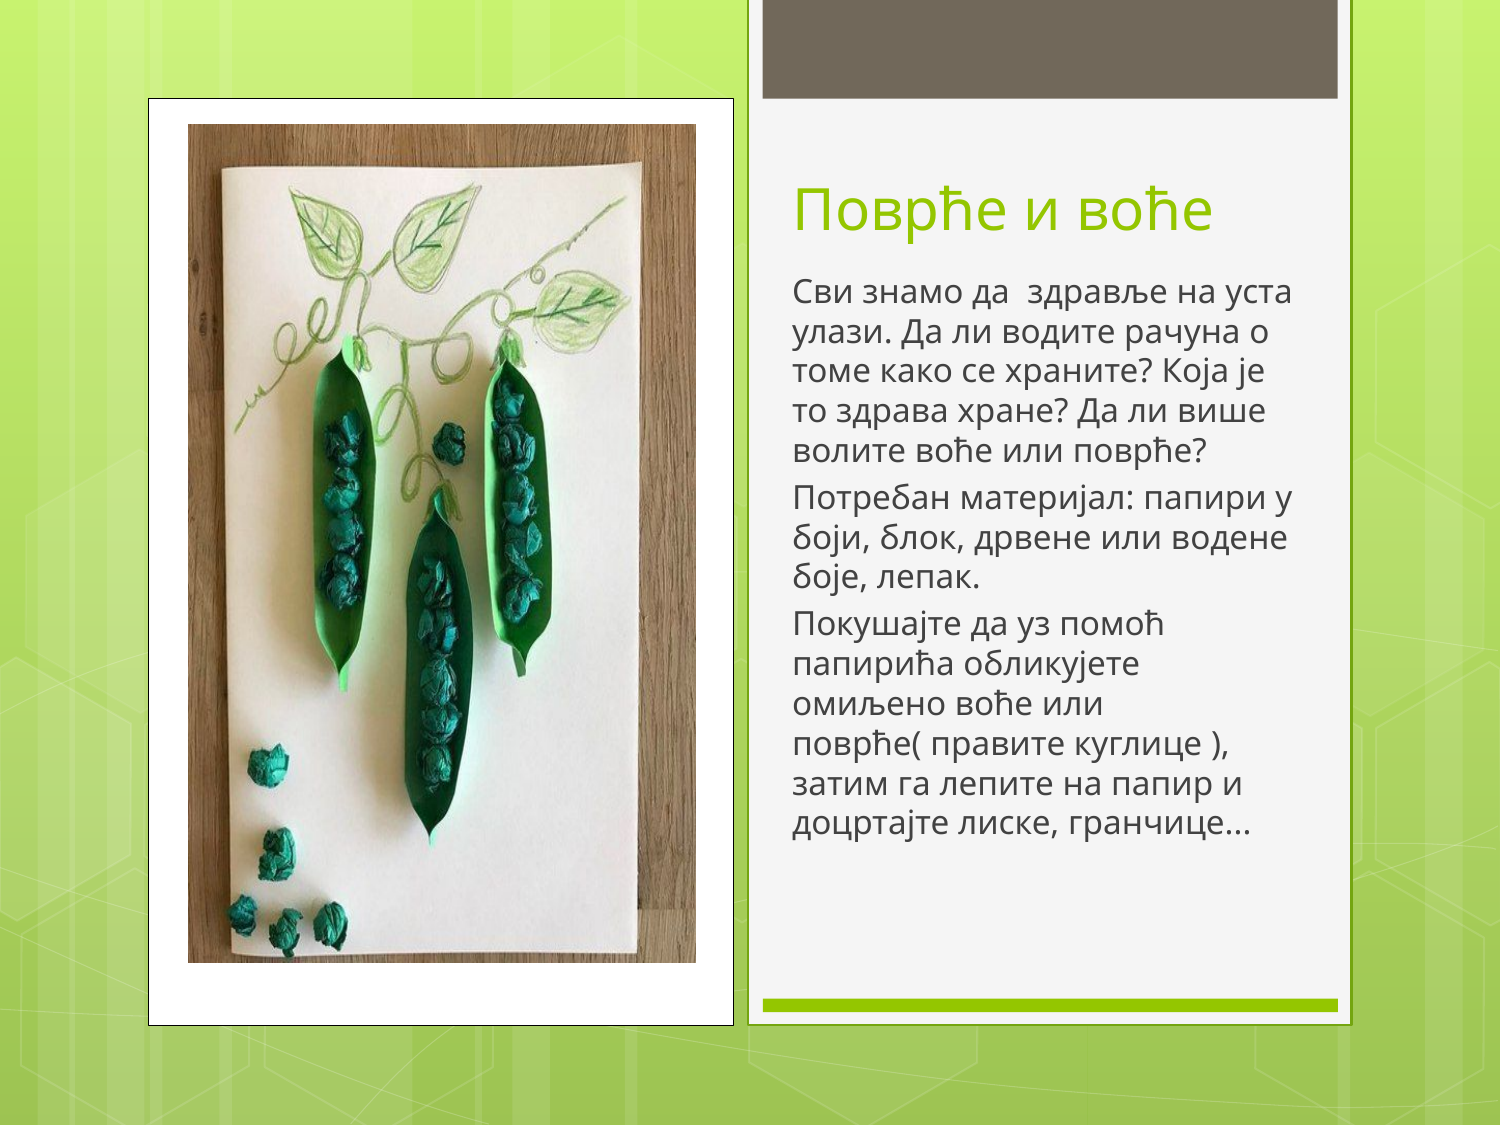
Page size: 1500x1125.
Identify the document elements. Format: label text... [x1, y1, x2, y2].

title Поврће и воће [777, 112, 1320, 250]
list Сви знамо да здравље на уста улази. Да ли водите рачуна о томе како се храните? Која је то здрава хране? Да ли више волите воће или поврће? Потребан материјал: папири у боји, блок, дрвене или водене боје, лепак. Покушајте да уз помоћ папирића обликујете омиљено воће или поврће( правите куглице ), затим га лепите на папир и доцртајте лиске, гранчице... [776, 262, 1319, 928]
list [187, 124, 696, 963]
